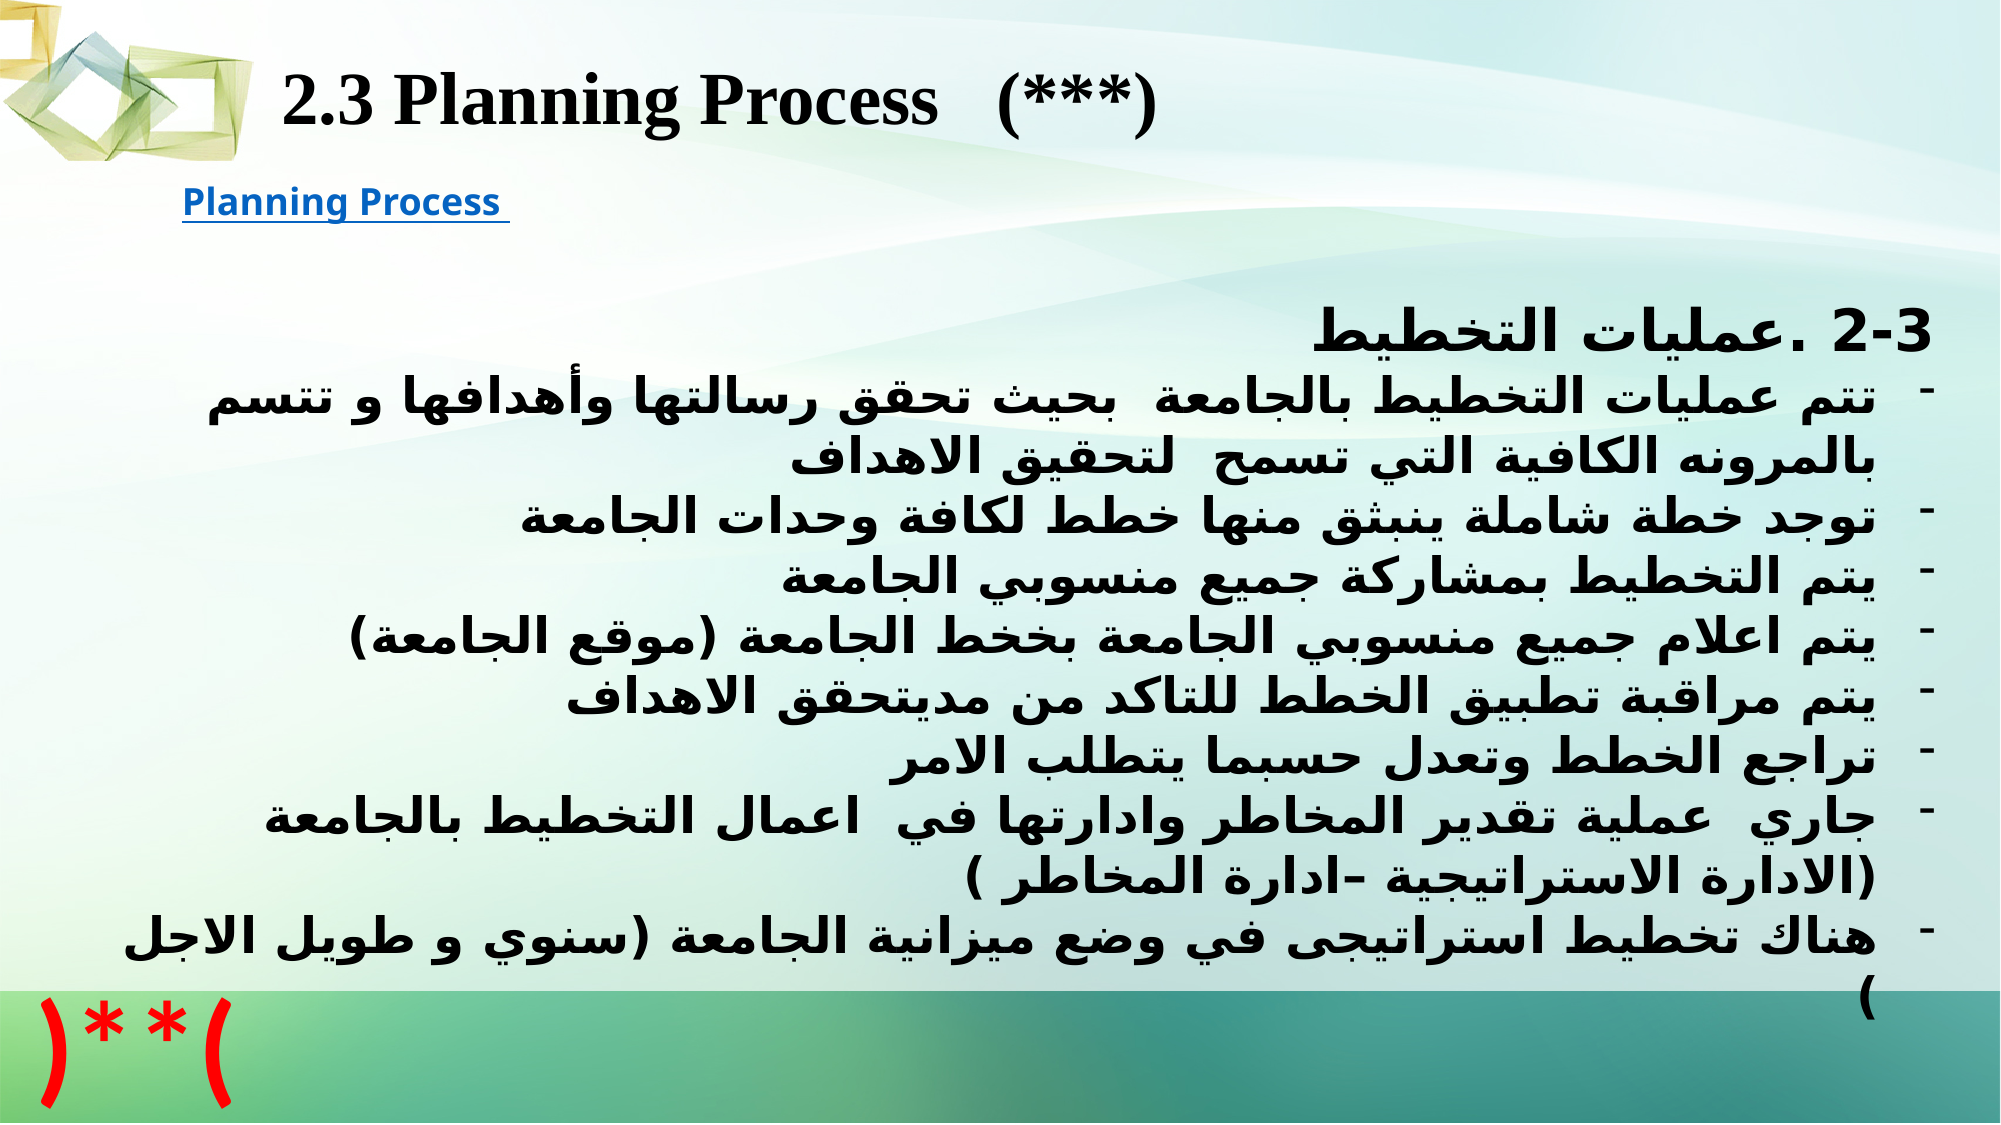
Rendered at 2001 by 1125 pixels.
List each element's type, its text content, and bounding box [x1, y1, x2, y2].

text_box 2-3 .عمليات التخطيط تتم عمليات التخطيط بالجامعة بحيث تحقق رسالتها وأهدافها و تتسم بالمرونه الكافية التي تسمح لتحقيق الاهداف توجد خطة شاملة ينبثق منها خطط لكافة وحدات الجامعة يتم التخطيط بمشاركة جميع منسوبي الجامعة يتم اعلام جميع منسوبي الجامعة بخخط الجامعة (موقع الجامعة) يتم مراقبة تطبيق الخطط للتاكد من مديتحقق الاهداف تراجع الخطط وتعدل حسبما يتطلب الامر جاري عملية تقدير المخاطر وادارتها في اعمال التخطيط بالجامعة (الادارة الاستراتيجية –ادارة المخاطر ) هناك تخطيط استراتيجى في وضع ميزانية الجامعة (سنوي و طويل الاجل ) [93, 285, 1951, 1125]
text_box 2.3 Planning Process (***) [266, 42, 1174, 148]
text_box Planning Process [166, 170, 526, 235]
picture [0, 0, 2001, 1125]
text_box )**( [0, 958, 273, 1124]
